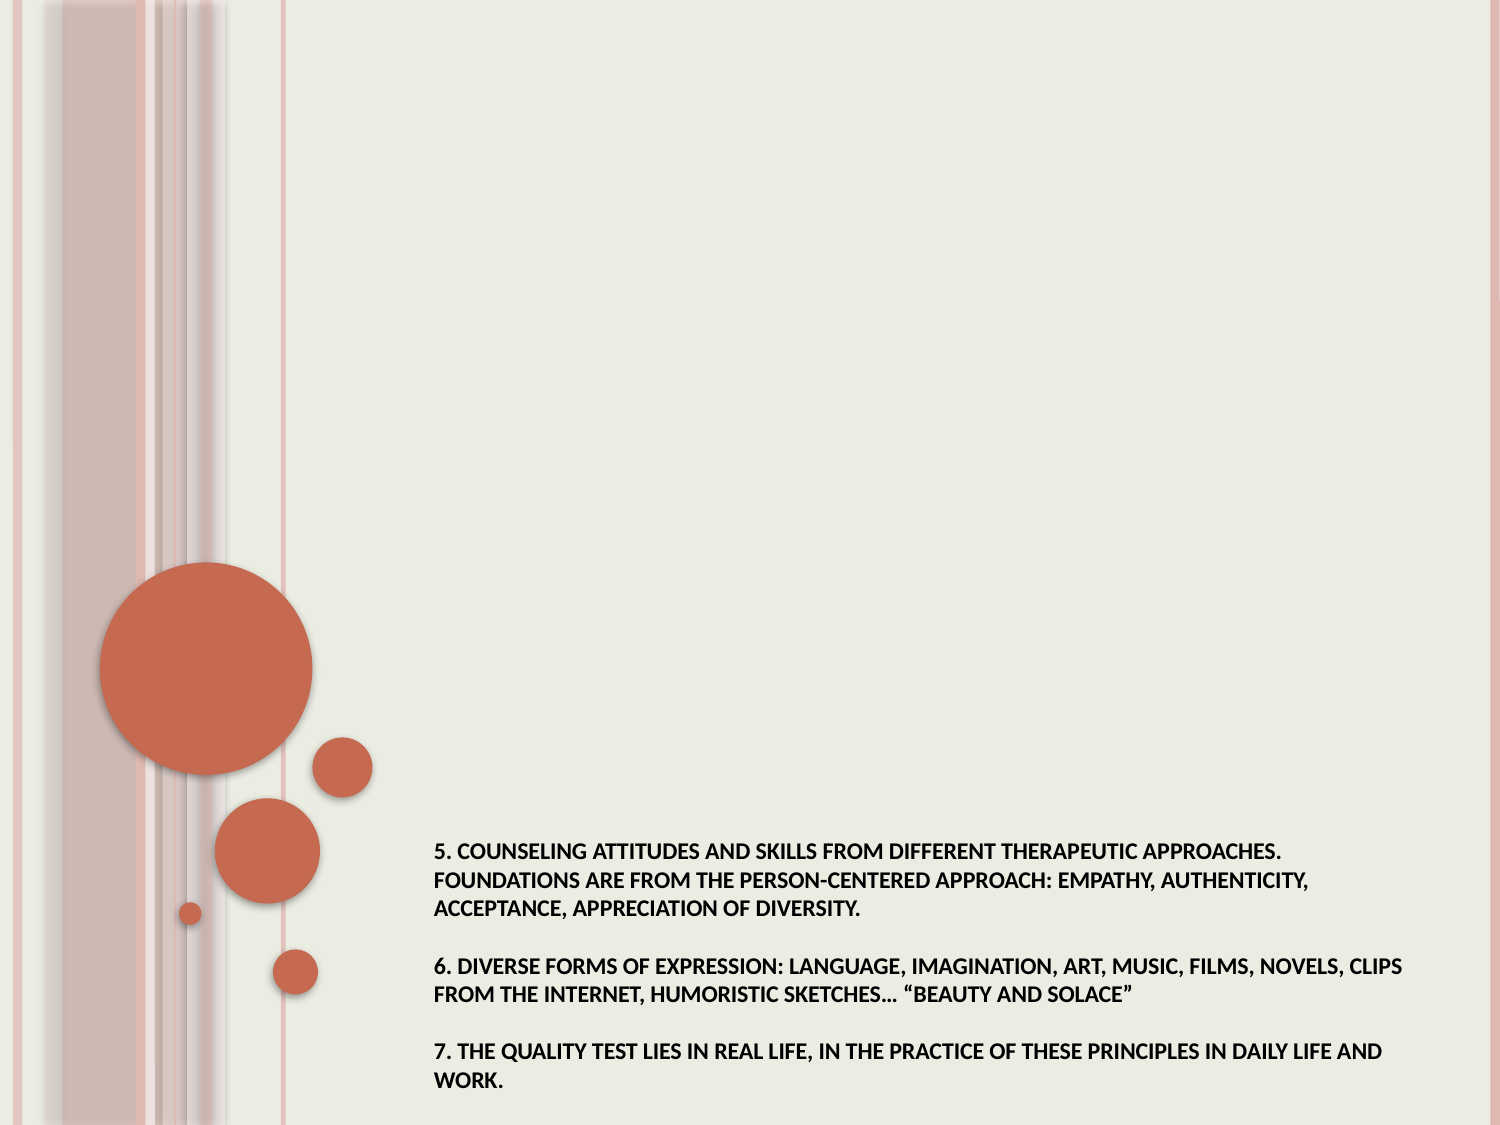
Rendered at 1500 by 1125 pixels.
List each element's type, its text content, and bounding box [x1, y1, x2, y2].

title 5. Counseling attitudes and skills from different therapeutic approaches. Foundations are from the person-centered approach: empathy, authenticity, acceptance, appreciation of diversity. 6. Diverse forms of expression: language, imagination, art, music, films, novels, clips from the internet, humoristic sketches… “Beauty and solace” 7. The quality test lies in real life, in the practice of these principles in daily life and work. [419, 819, 1432, 1125]
